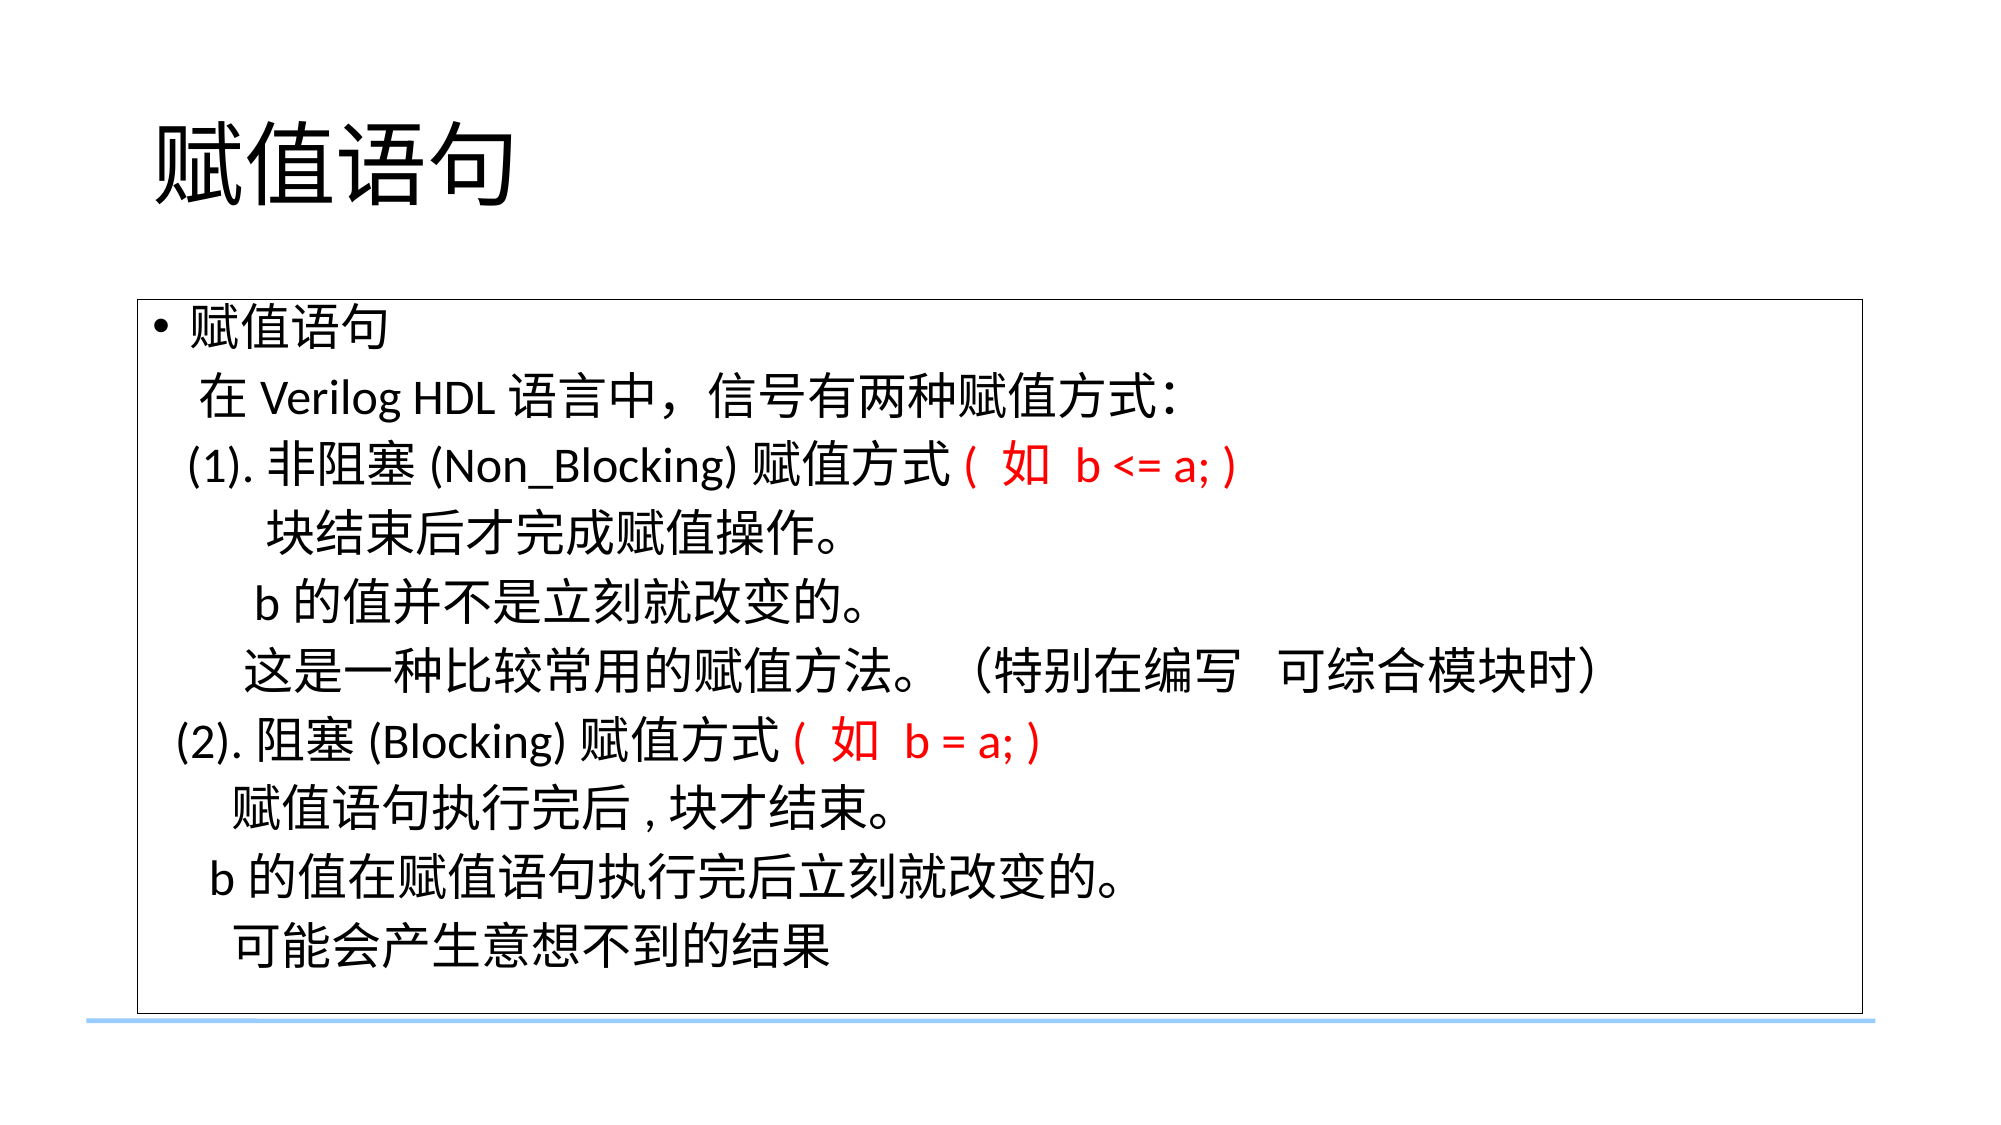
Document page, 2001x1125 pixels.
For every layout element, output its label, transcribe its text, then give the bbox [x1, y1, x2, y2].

title 赋值语句 [137, 59, 1863, 278]
list 赋值语句 在Verilog HDL语言中，信号有两种赋值方式： (1).非阻塞(Non_Blocking)赋值方式( 如 b <= a; ) 块结束后才完成赋值操作。 b的值并不是立刻就改变的。 这是一种比较常用的赋值方法。（特别在编写 可综合模块时） (2).阻塞(Blocking)赋值方式( 如 b = a; ) 赋值语句执行完后,块才结束。 b的值在赋值语句执行完后立刻就改变的。 可能会产生意想不到的结果 [137, 299, 1863, 1014]
